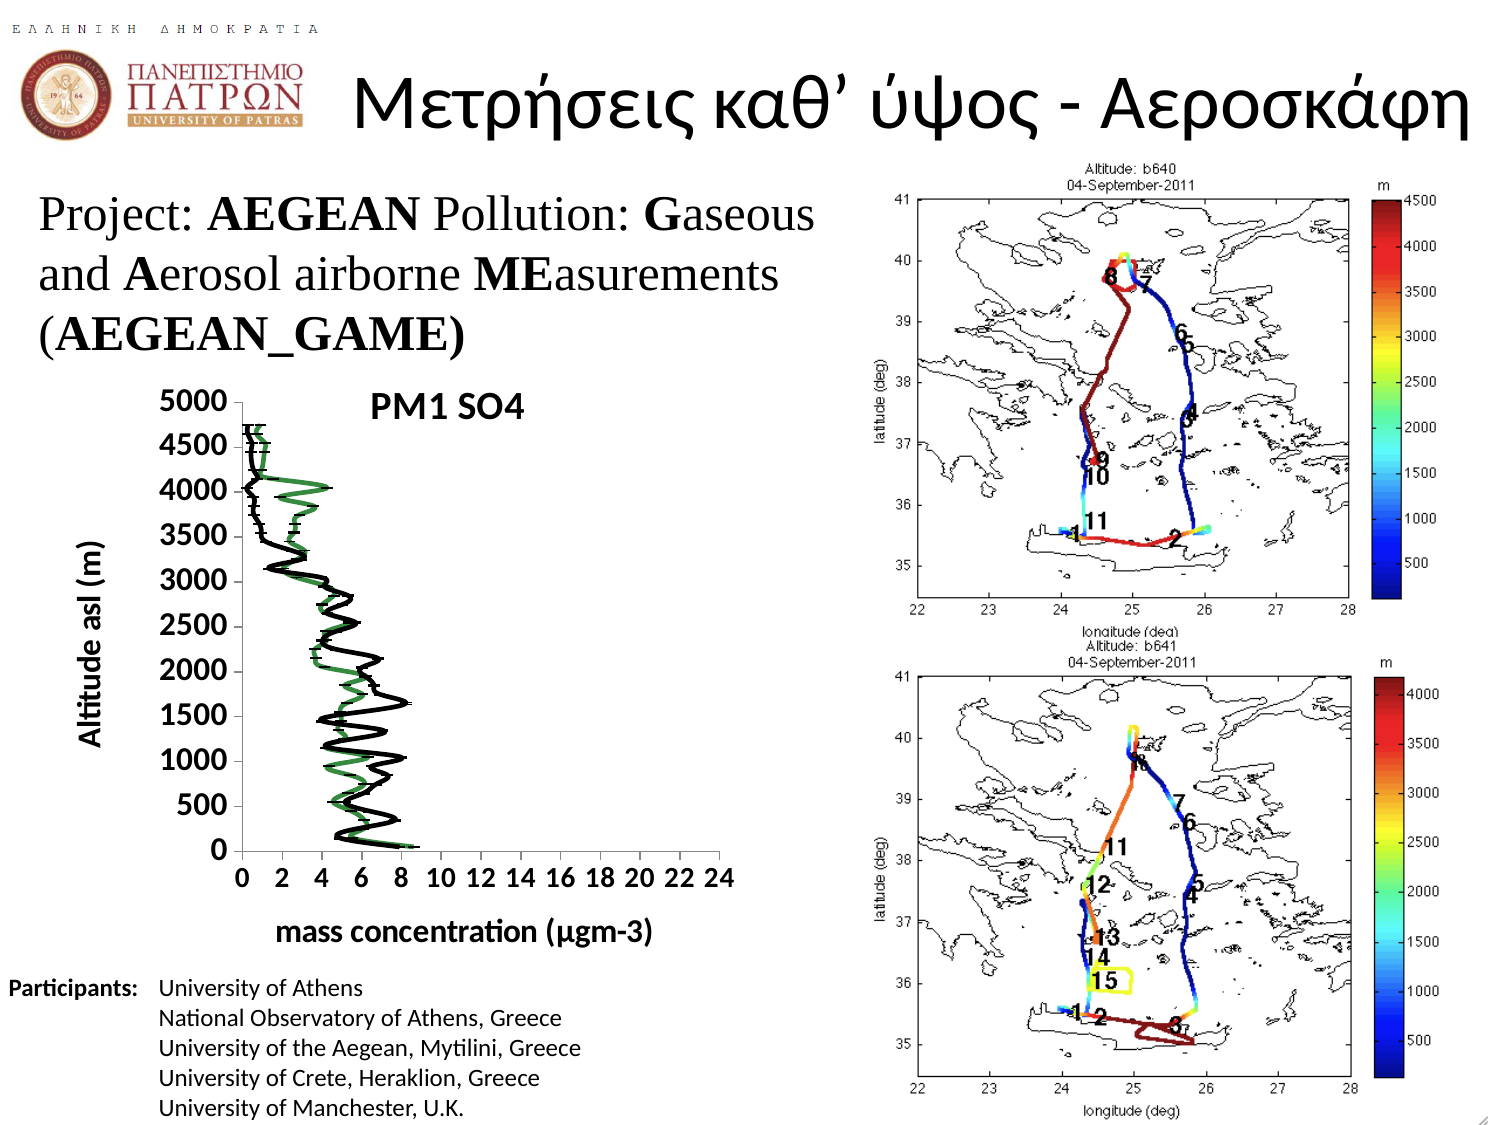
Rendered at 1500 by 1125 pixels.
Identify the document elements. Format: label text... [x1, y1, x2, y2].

picture [832, 160, 1489, 1125]
text_box Participants: University of Athens National Observatory of Athens, Greece University of the Aegean, Mytilini, Greece University of Crete, Heraklion, Greece University of Manchester, U.K. [0, 964, 798, 1125]
title Μετρήσεις καθ’ ύψος - Αεροσκάφη [206, 42, 1500, 152]
text_box Project: AEGEAN Pollution: Gaseous and Aerosol airborne MEasurements (AEGEAN_GAME) [23, 172, 827, 368]
chart [64, 369, 751, 968]
picture [5, 14, 325, 149]
